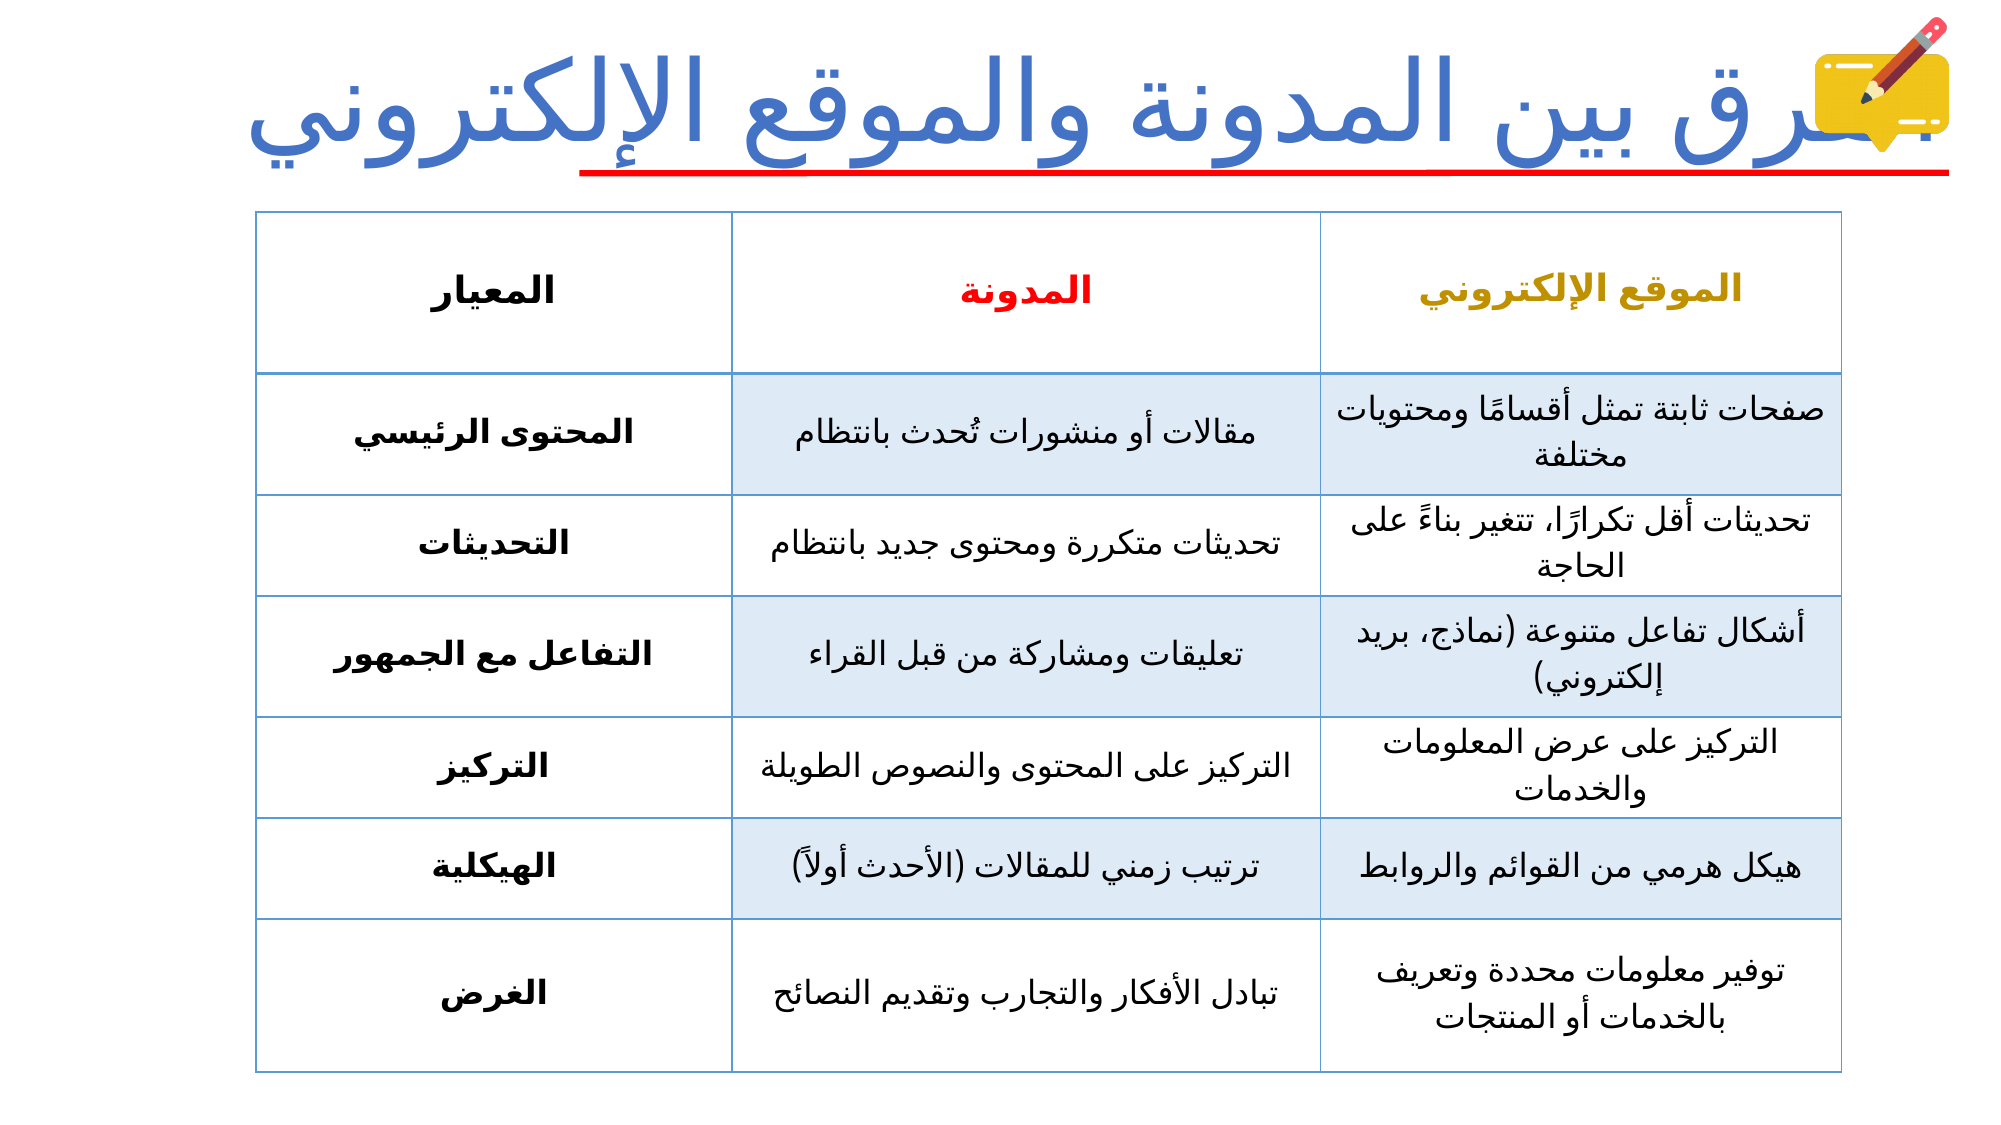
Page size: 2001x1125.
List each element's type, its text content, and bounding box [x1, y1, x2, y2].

table_cell التركيز على المحتوى والنصوص الطويلة [733, 718, 1320, 817]
table_cell تحديثات متكررة ومحتوى جديد بانتظام [733, 496, 1320, 595]
table_cell ترتيب زمني للمقالات (الأحدث أولاً) [733, 819, 1320, 918]
table_cell التركيز [257, 718, 731, 817]
table_cell مقالات أو منشورات تُحدث بانتظام [733, 375, 1320, 494]
table_cell الغرض [257, 920, 731, 1071]
table_cell التحديثات [257, 496, 731, 595]
table_header الموقع الإلكتروني [1321, 213, 1841, 372]
table_cell الهيكلية [257, 819, 731, 918]
table_cell التفاعل مع الجمهور [257, 597, 731, 716]
picture [1815, 17, 1949, 152]
table_header المدونة [733, 213, 1320, 372]
table_cell تحديثات أقل تكرارًا، تتغير بناءً على الحاجة [1321, 496, 1841, 595]
table_cell تعليقات ومشاركة من قبل القراء [733, 597, 1320, 716]
table_header المعيار [257, 213, 731, 372]
table_cell التركيز على عرض المعلومات والخدمات [1321, 718, 1841, 817]
table_cell توفير معلومات محددة وتعريف بالخدمات أو المنتجات [1321, 920, 1841, 1071]
table_cell أشكال تفاعل متنوعة (نماذج، بريد إلكتروني) [1321, 597, 1841, 716]
table_cell صفحات ثابتة تمثل أقسامًا ومحتويات مختلفة [1321, 375, 1841, 494]
table_cell تبادل الأفكار والتجارب وتقديم النصائح [733, 920, 1320, 1071]
table_cell المحتوى الرئيسي [257, 375, 731, 494]
table_cell هيكل هرمي من القوائم والروابط [1321, 819, 1841, 918]
text_box الفرق بين المدونة والموقع الإلكتروني [229, 21, 1958, 172]
